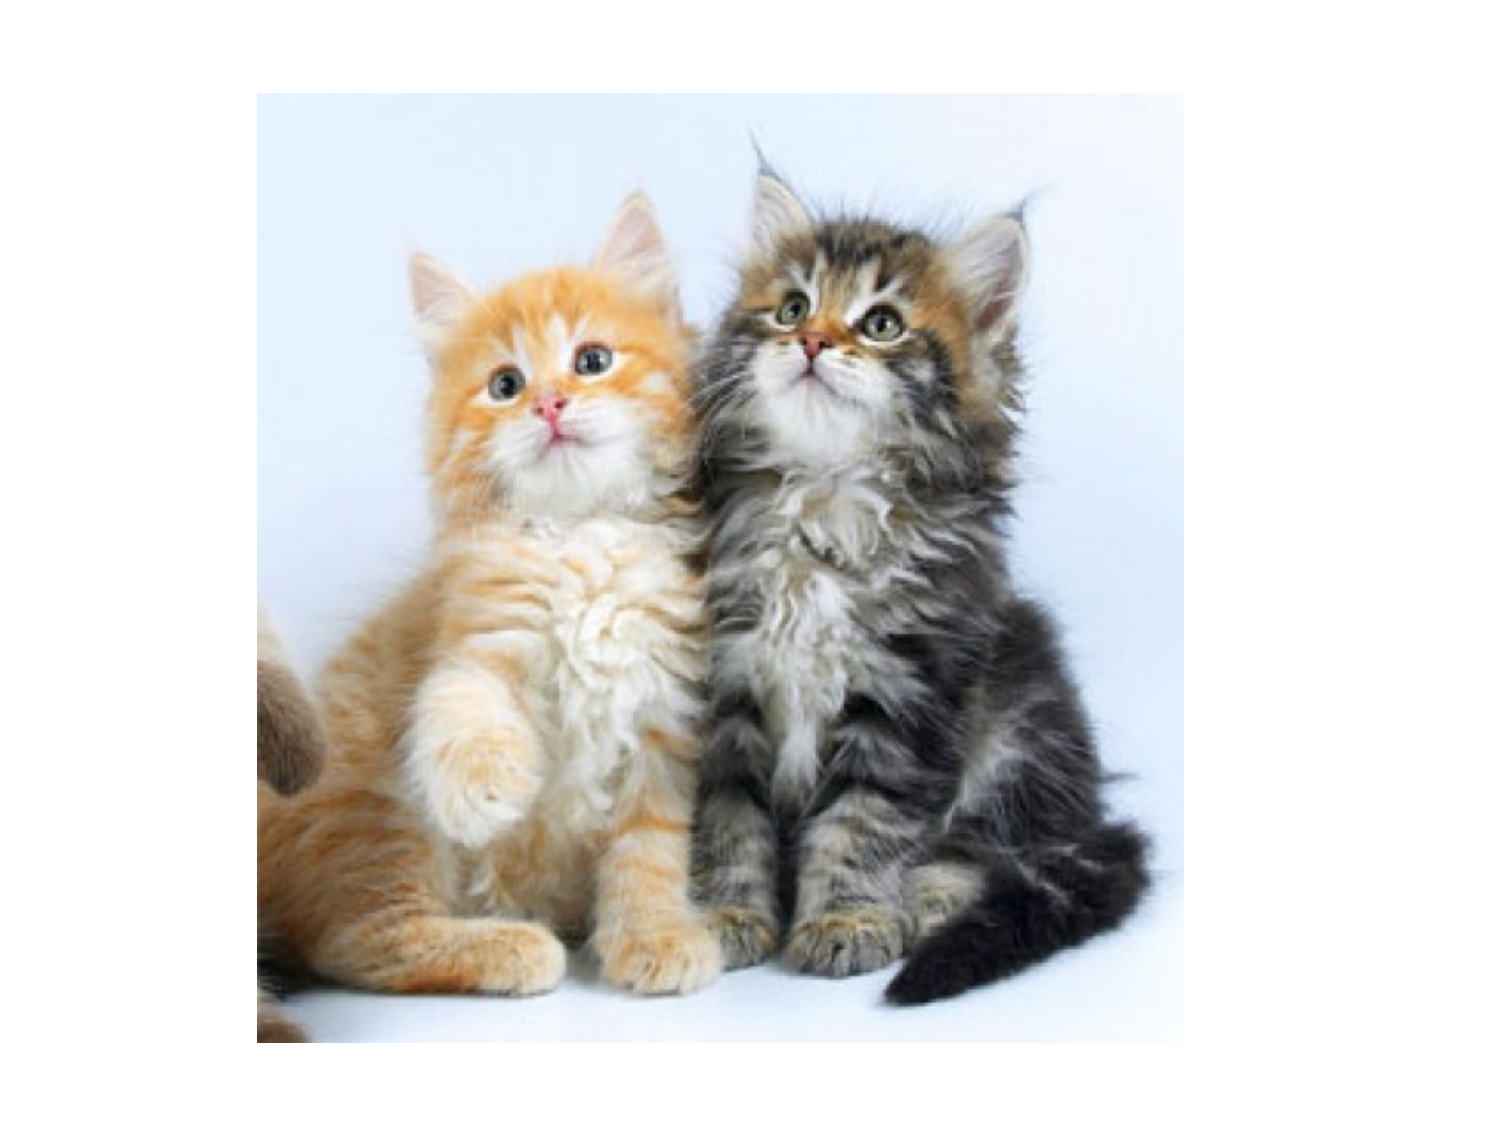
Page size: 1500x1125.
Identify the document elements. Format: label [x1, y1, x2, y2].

picture [257, 93, 1184, 1044]
